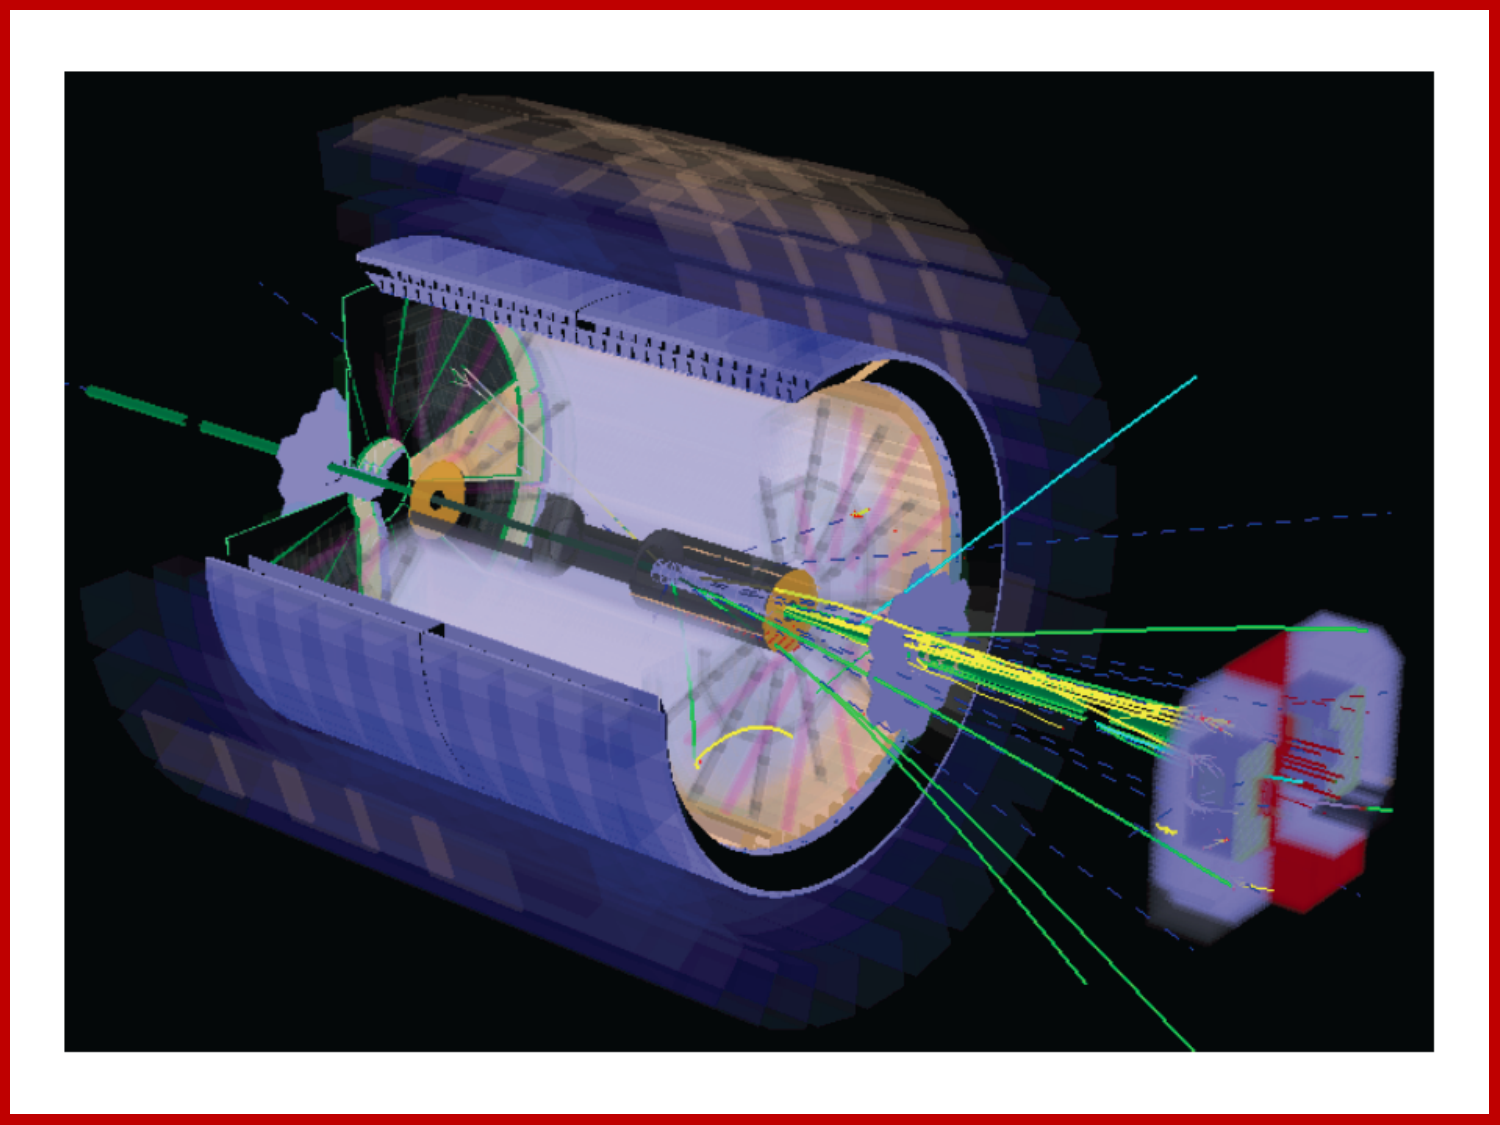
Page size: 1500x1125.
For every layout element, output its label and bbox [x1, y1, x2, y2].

picture [60, 67, 1440, 1058]
